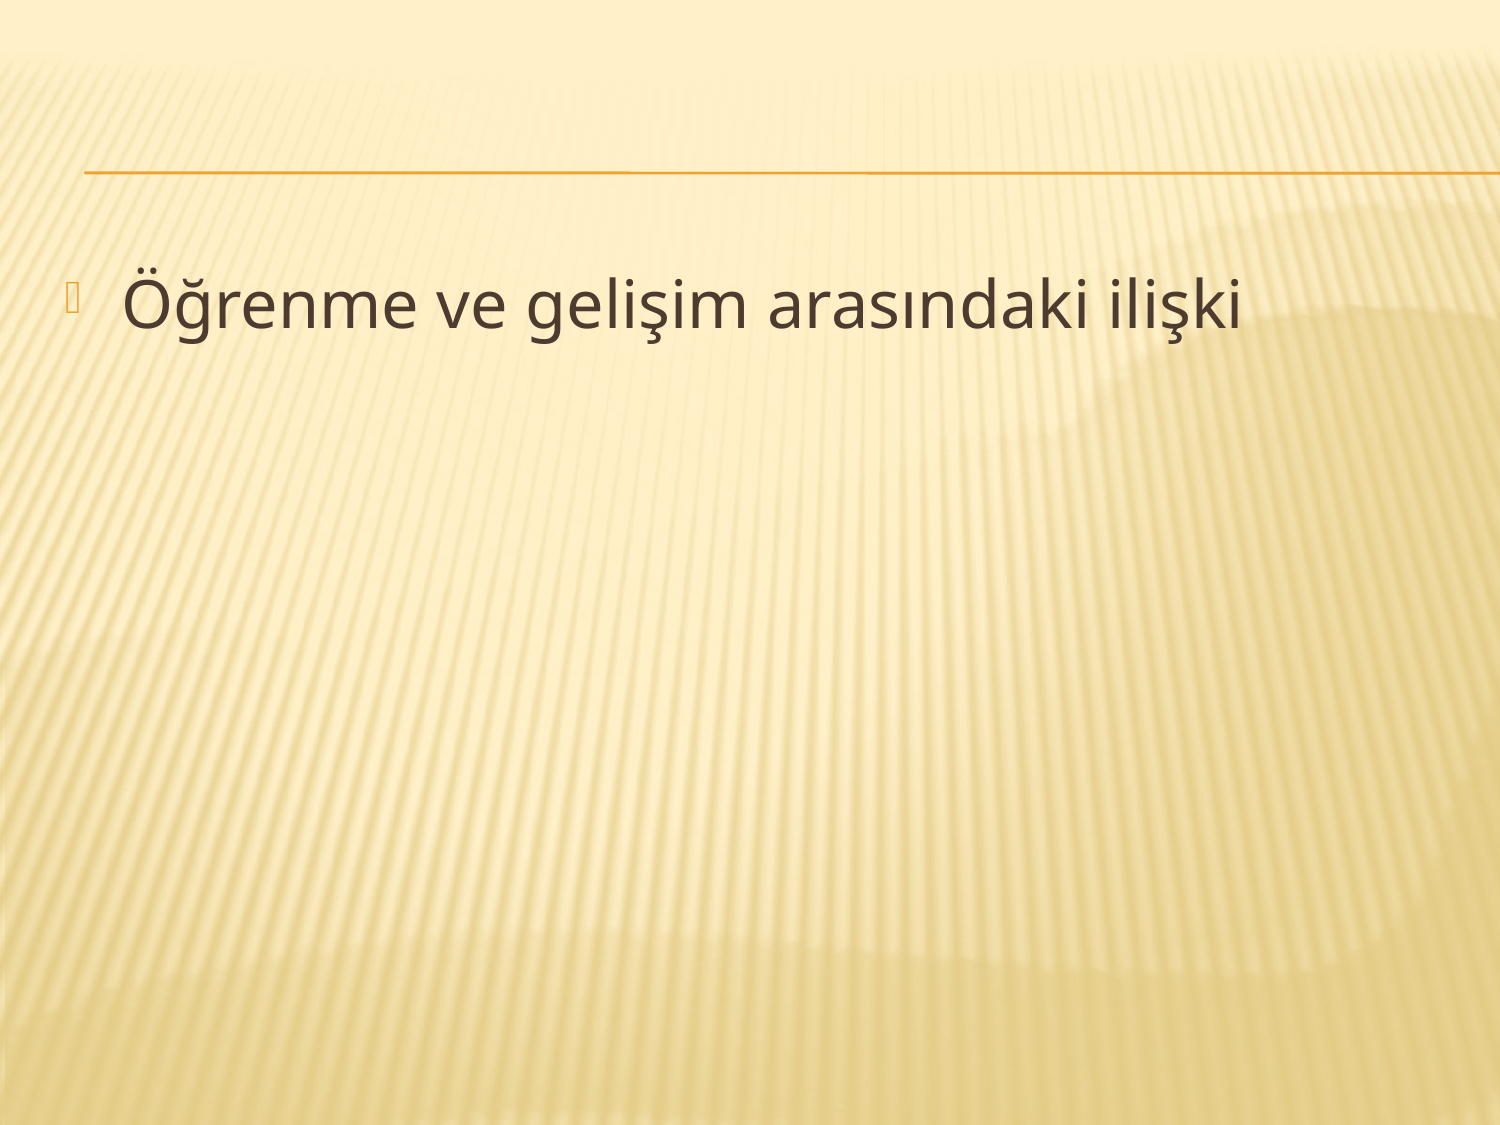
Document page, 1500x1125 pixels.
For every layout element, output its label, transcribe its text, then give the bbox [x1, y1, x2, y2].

list Öğrenme ve gelişim arasındaki ilişki [50, 254, 1475, 998]
